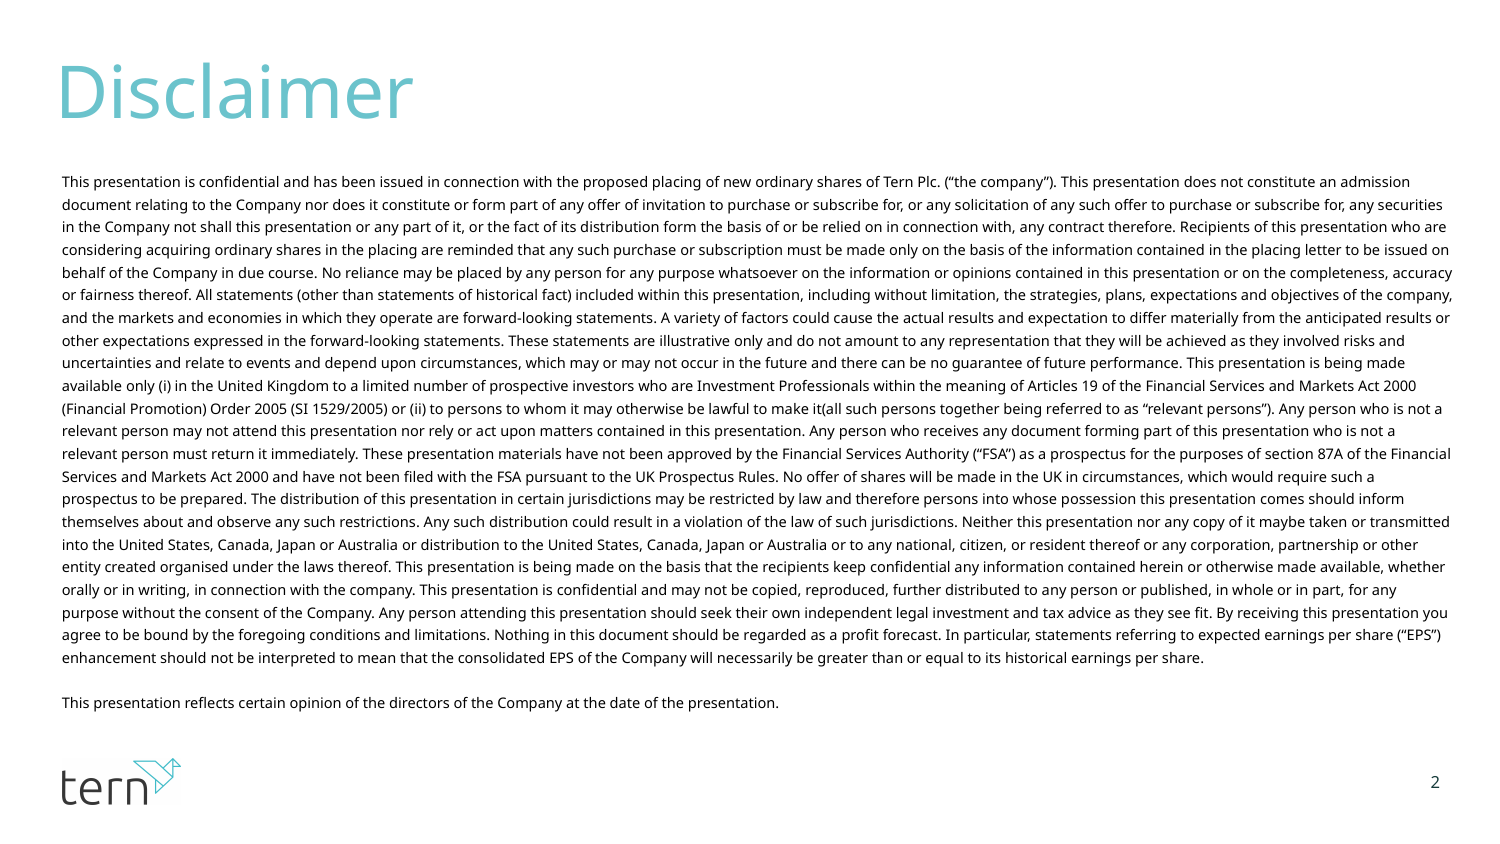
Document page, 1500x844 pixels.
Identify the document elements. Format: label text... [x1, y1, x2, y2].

picture [62, 758, 181, 805]
text_box Disclaimer [53, 45, 1447, 134]
slide_number 2 [1361, 760, 1441, 806]
text_box This presentation is confidential and has been issued in connection with the proposed placing of new ordinary shares of Tern Plc. (“the company”). This presentation does not constitute an admission document relating to the Company nor does it constitute or form part of any offer of invitation to purchase or subscribe for, or any solicitation of any such offer to purchase or subscribe for, any securities in the Company not shall this presentation or any part of it, or the fact of its distribution form the basis of or be relied on in connection with, any contract therefore. Recipients of this presentation who are considering acquiring ordinary shares in the placing are reminded that any such purchase or subscription must be made only on the basis of the information contained in the placing letter to be issued on behalf of the Company in due course. No reliance may be placed by any person for any purpose whatsoever on the information or opinions contained in this presentation or on the completeness, accuracy or fairness thereof. All statements (other than statements of historical fact) included within this presentation, including without limitation, the strategies, plans, expectations and objectives of the company, and the markets and economies in which they operate are forward-looking statements. A variety of factors could cause the actual results and expectation to differ materially from the anticipated results or other expectations expressed in the forward-looking statements. These statements are illustrative only and do not amount to any representation that they will be achieved as they involved risks and uncertainties and relate to events and depend upon circumstances, which may or may not occur in the future and there can be no guarantee of future performance. This presentation is being made available only (i) in the United Kingdom to a limited number of prospective investors who are Investment Professionals within the meaning of Articles 19 of the Financial Services and Markets Act 2000 (Financial Promotion) Order 2005 (SI 1529/2005) or (ii) to persons to whom it may otherwise be lawful to make it(all such persons together being referred to as “relevant persons”). Any person who is not a relevant person may not attend this presentation nor rely or act upon matters contained in this presentation. Any person who receives any document forming part of this presentation who is not a relevant person must return it immediately. These presentation materials have not been approved by the Financial Services Authority (“FSA”) as a prospectus for the purposes of section 87A of the Financial Services and Markets Act 2000 and have not been filed with the FSA pursuant to the UK Prospectus Rules. No offer of shares will be made in the UK in circumstances, which would require such a prospectus to be prepared. The distribution of this presentation in certain jurisdictions may be restricted by law and therefore persons into whose possession this presentation comes should inform themselves about and observe any such restrictions. Any such distribution could result in a violation of the law of such jurisdictions. Neither this presentation nor any copy of it maybe taken or transmitted into the United States, Canada, Japan or Australia or distribution to the United States, Canada, Japan or Australia or to any national, citizen, or resident thereof or any corporation, partnership or other entity created organised under the laws thereof. This presentation is being made on the basis that the recipients keep confidential any information contained herein or otherwise made available, whether orally or in writing, in connection with the company. This presentation is confidential and may not be copied, reproduced, further distributed to any person or published, in whole or in part, for any purpose without the consent of the Company. Any person attending this presentation should seek their own independent legal investment and tax advice as they see fit. By receiving this presentation you agree to be bound by the foregoing conditions and limitations. Nothing in this document should be regarded as a profit forecast. In particular, statements referring to expected earnings per share (“EPS”) enhancement should not be interpreted to mean that the consolidated EPS of the Company will necessarily be greater than or equal to its historical earnings per share. This presentation reflects certain opinion of the directors of the Company at the date of the presentation. [61, 167, 1455, 712]
